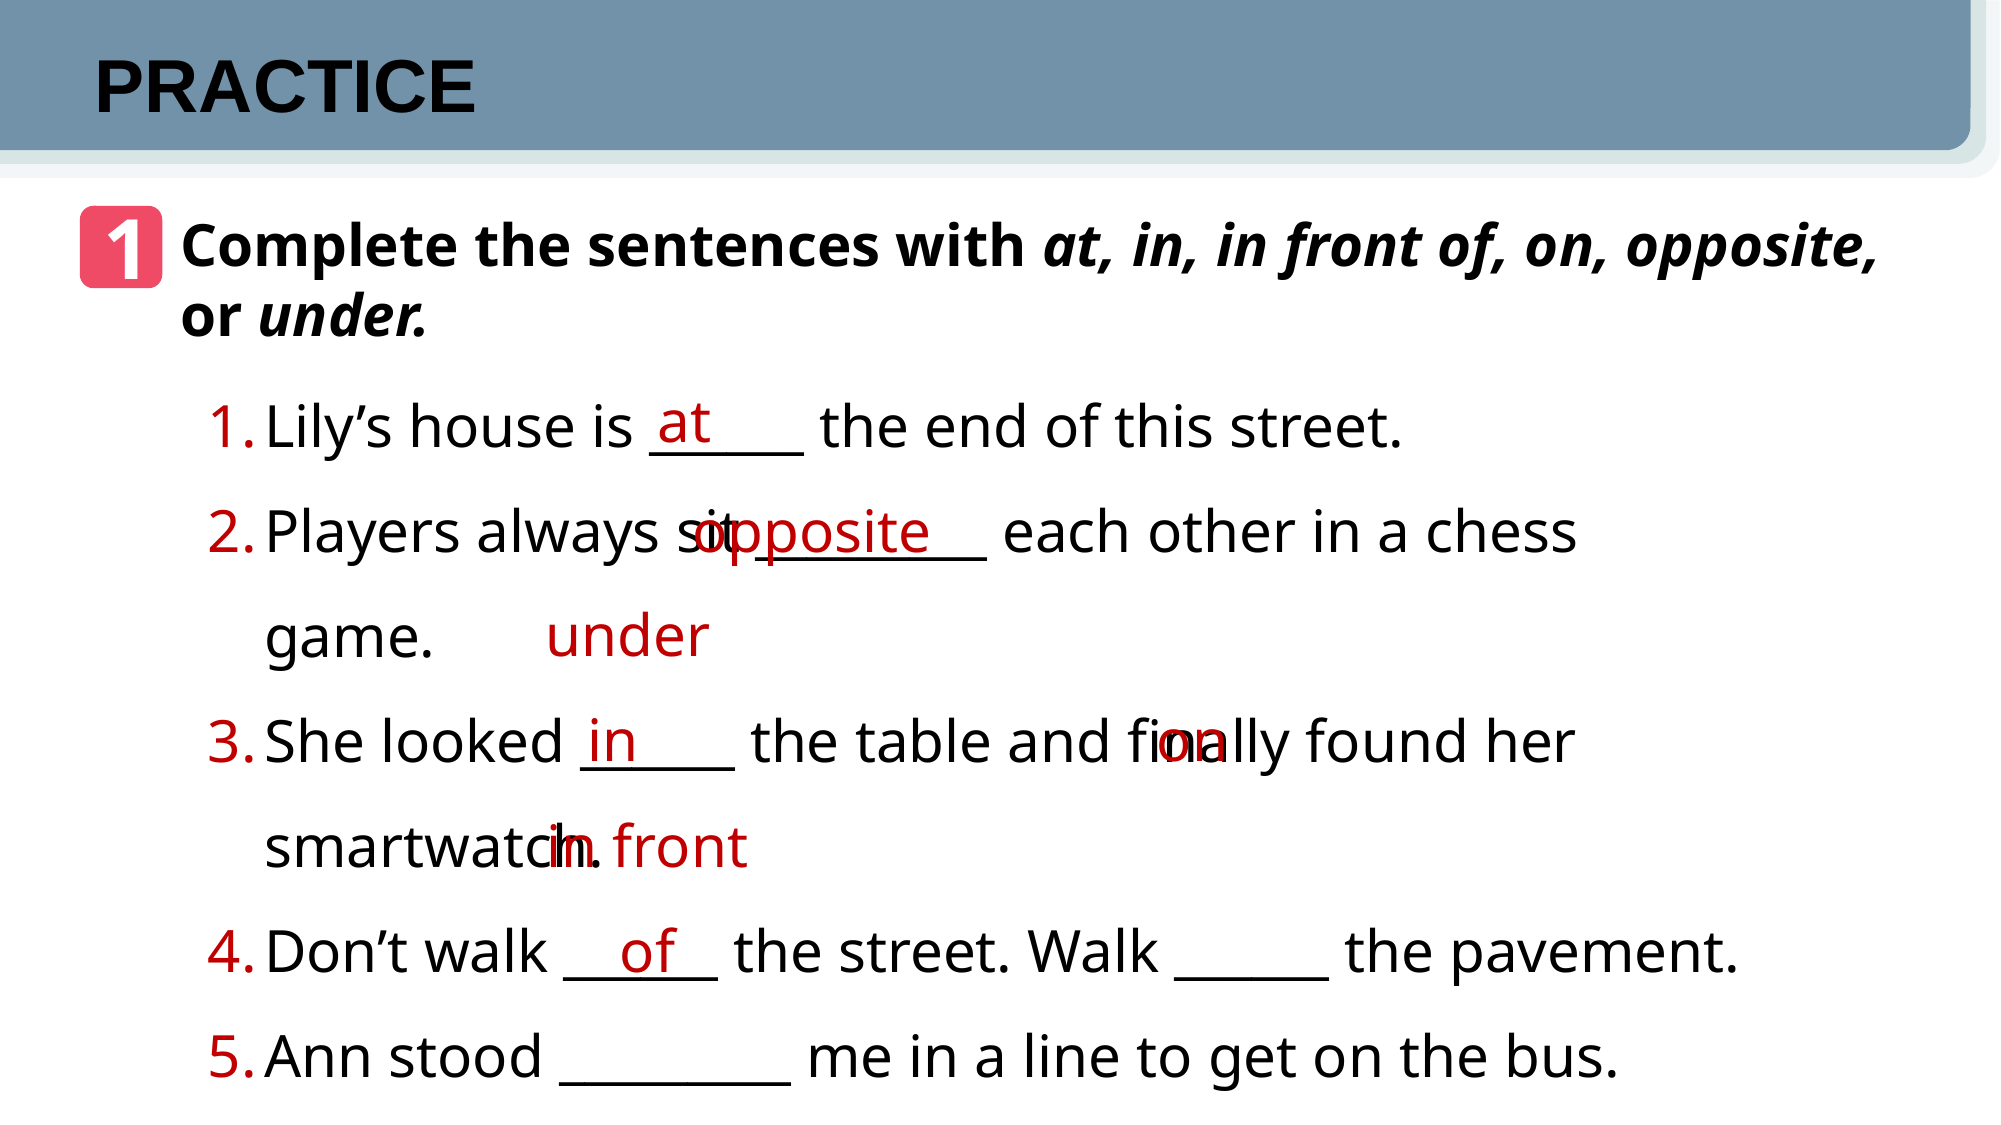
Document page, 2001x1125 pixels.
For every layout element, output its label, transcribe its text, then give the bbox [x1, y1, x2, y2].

text_box under [482, 555, 774, 676]
text_box 1 [88, 189, 154, 304]
text_box at [539, 341, 830, 462]
text_box Complete the sentences with at, in, in front of, on, opposite, or under. [165, 200, 1971, 356]
text_box in front of [502, 766, 793, 992]
text_box Lily’s house is ______ the end of this street. Players always sit _________ each other in a chess game. She looked ______ the table and finally found her smartwatch. Don’t walk ______ the street. Walk ______ the pavement. Ann stood _________ me in a line to get on the bus. [193, 347, 1771, 1097]
text_box [154, 205, 164, 289]
text_box opposite [666, 452, 958, 572]
picture [0, 0, 453, 90]
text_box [0, 0, 2000, 178]
text_box [78, 205, 88, 289]
text_box on [1047, 660, 1338, 781]
text_box in [467, 660, 758, 781]
